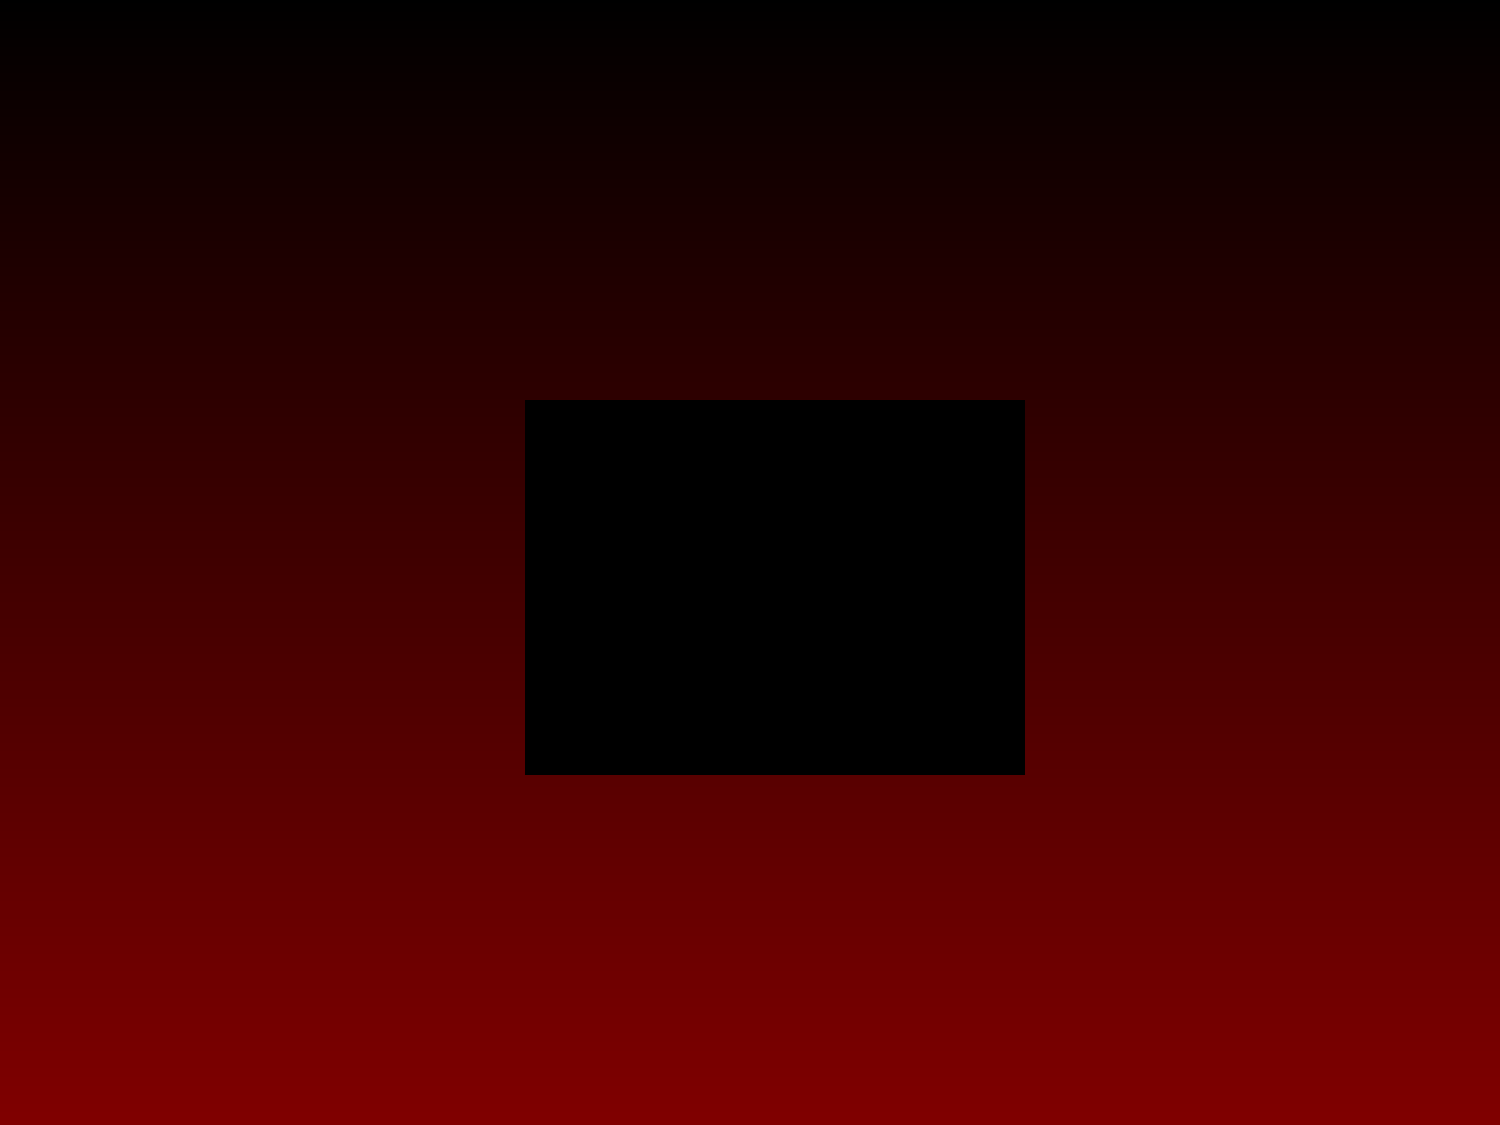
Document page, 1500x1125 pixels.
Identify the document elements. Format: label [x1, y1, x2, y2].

text_box [524, 399, 1026, 776]
